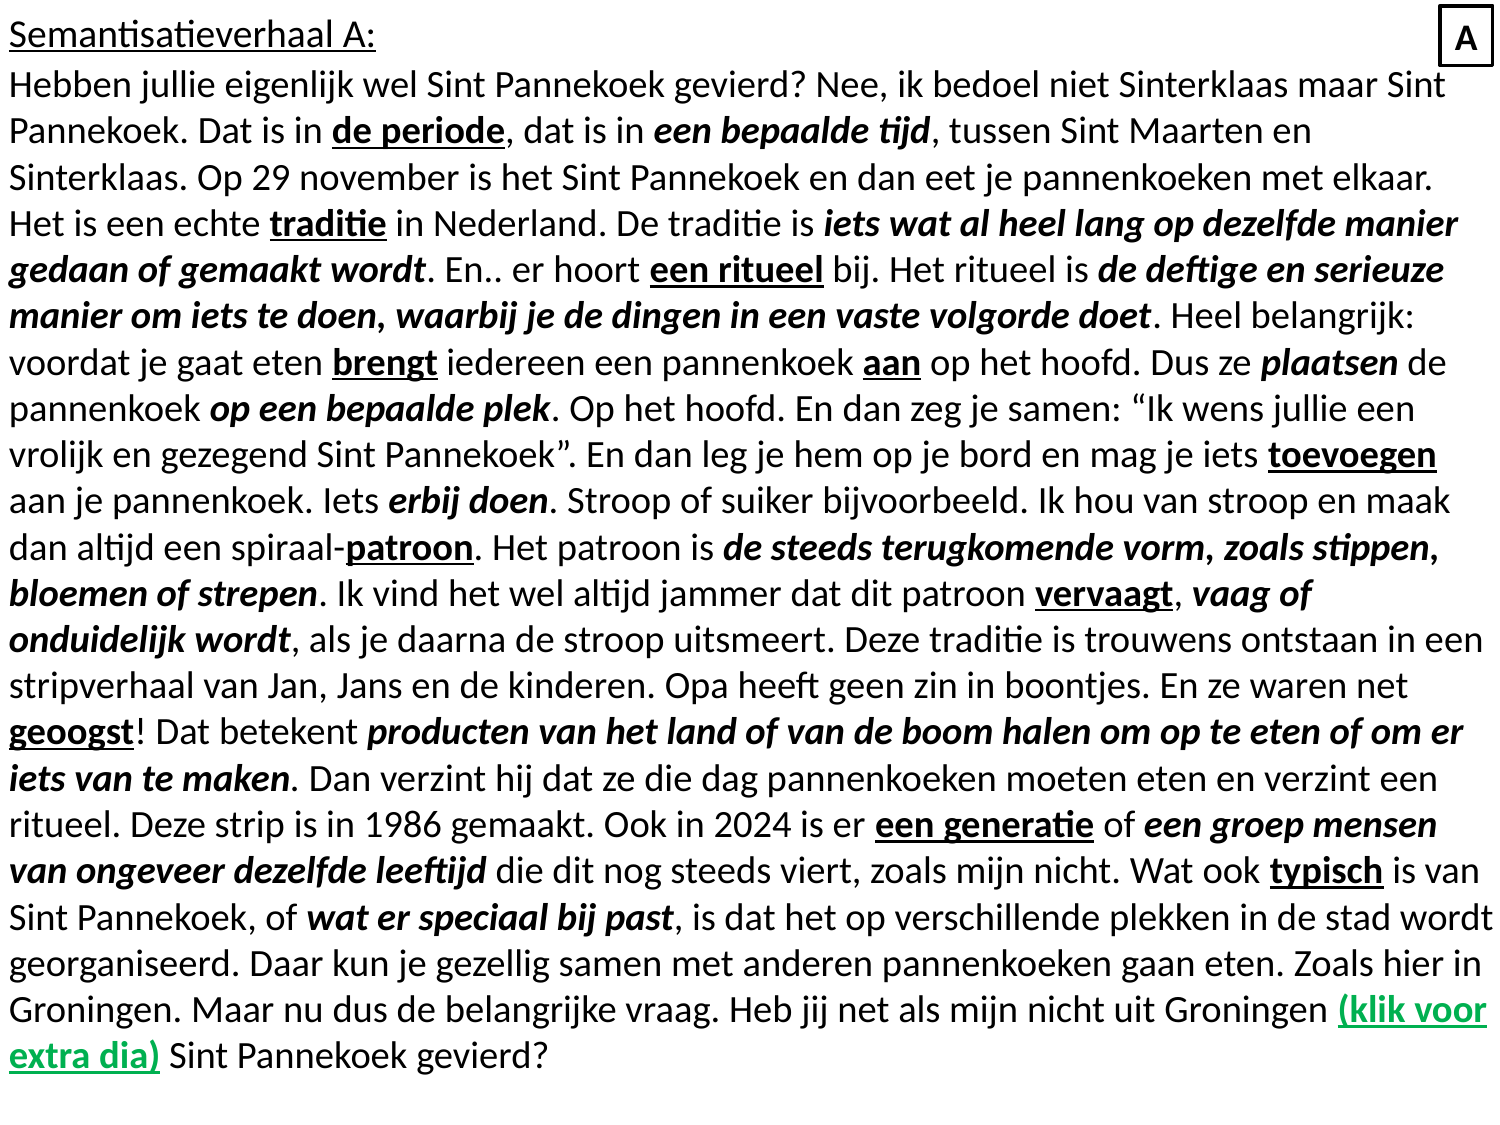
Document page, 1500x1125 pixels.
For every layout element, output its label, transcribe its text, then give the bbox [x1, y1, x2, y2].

text_box A [1440, 5, 1493, 66]
list Semantisatieverhaal A: Hebben jullie eigenlijk wel Sint Pannekoek gevierd? Nee, ik bedoel niet Sinterklaas maar Sint Pannekoek. Dat is in de periode, dat is in een bepaalde tijd, tussen Sint Maarten en Sinterklaas. Op 29 november is het Sint Pannekoek en dan eet je pannenkoeken met elkaar. Het is een echte traditie in Nederland. De traditie is iets wat al heel lang op dezelfde manier gedaan of gemaakt wordt. En.. er hoort een ritueel bij. Het ritueel is de deftige en serieuze manier om iets te doen, waarbij je de dingen in een vaste volgorde doet. Heel belangrijk: voordat je gaat eten brengt iedereen een pannenkoek aan op het hoofd. Dus ze plaatsen de pannenkoek op een bepaalde plek. Op het hoofd. En dan zeg je samen: “Ik wens jullie een vrolijk en gezegend Sint Pannekoek”. En dan leg je hem op je bord en mag je iets toevoegen aan je pannenkoek. Iets erbij doen. Stroop of suiker bijvoorbeeld. Ik hou van stroop en maak dan altijd een spiraal-patroon. Het patroon is de steeds terugkomende vorm, zoals stippen, bloemen of strepen. Ik vind het wel altijd jammer dat dit patroon vervaagt, vaag of onduidelijk wordt, als je daarna de stroop uitsmeert. Deze traditie is trouwens ontstaan in een stripverhaal van Jan, Jans en de kinderen. Opa heeft geen zin in boontjes. En ze waren net geoogst! Dat betekent producten van het land of van de boom halen om op te eten of om er iets van te maken. Dan verzint hij dat ze die dag pannenkoeken moeten eten en verzint een ritueel. Deze strip is in 1986 gemaakt. Ook in 2024 is er een generatie of een groep mensen van ongeveer dezelfde leeftijd die dit nog steeds viert, zoals mijn nicht. Wat ook typisch is van Sint Pannekoek, of wat er speciaal bij past, is dat het op verschillende plekken in de stad wordt georganiseerd. Daar kun je gezellig samen met anderen pannenkoeken gaan eten. Zoals hier in Groningen. Maar nu dus de belangrijke vraag. Heb jij net als mijn nicht uit Groningen (klik voor extra dia) Sint Pannekoek gevierd? [0, 0, 1500, 1125]
